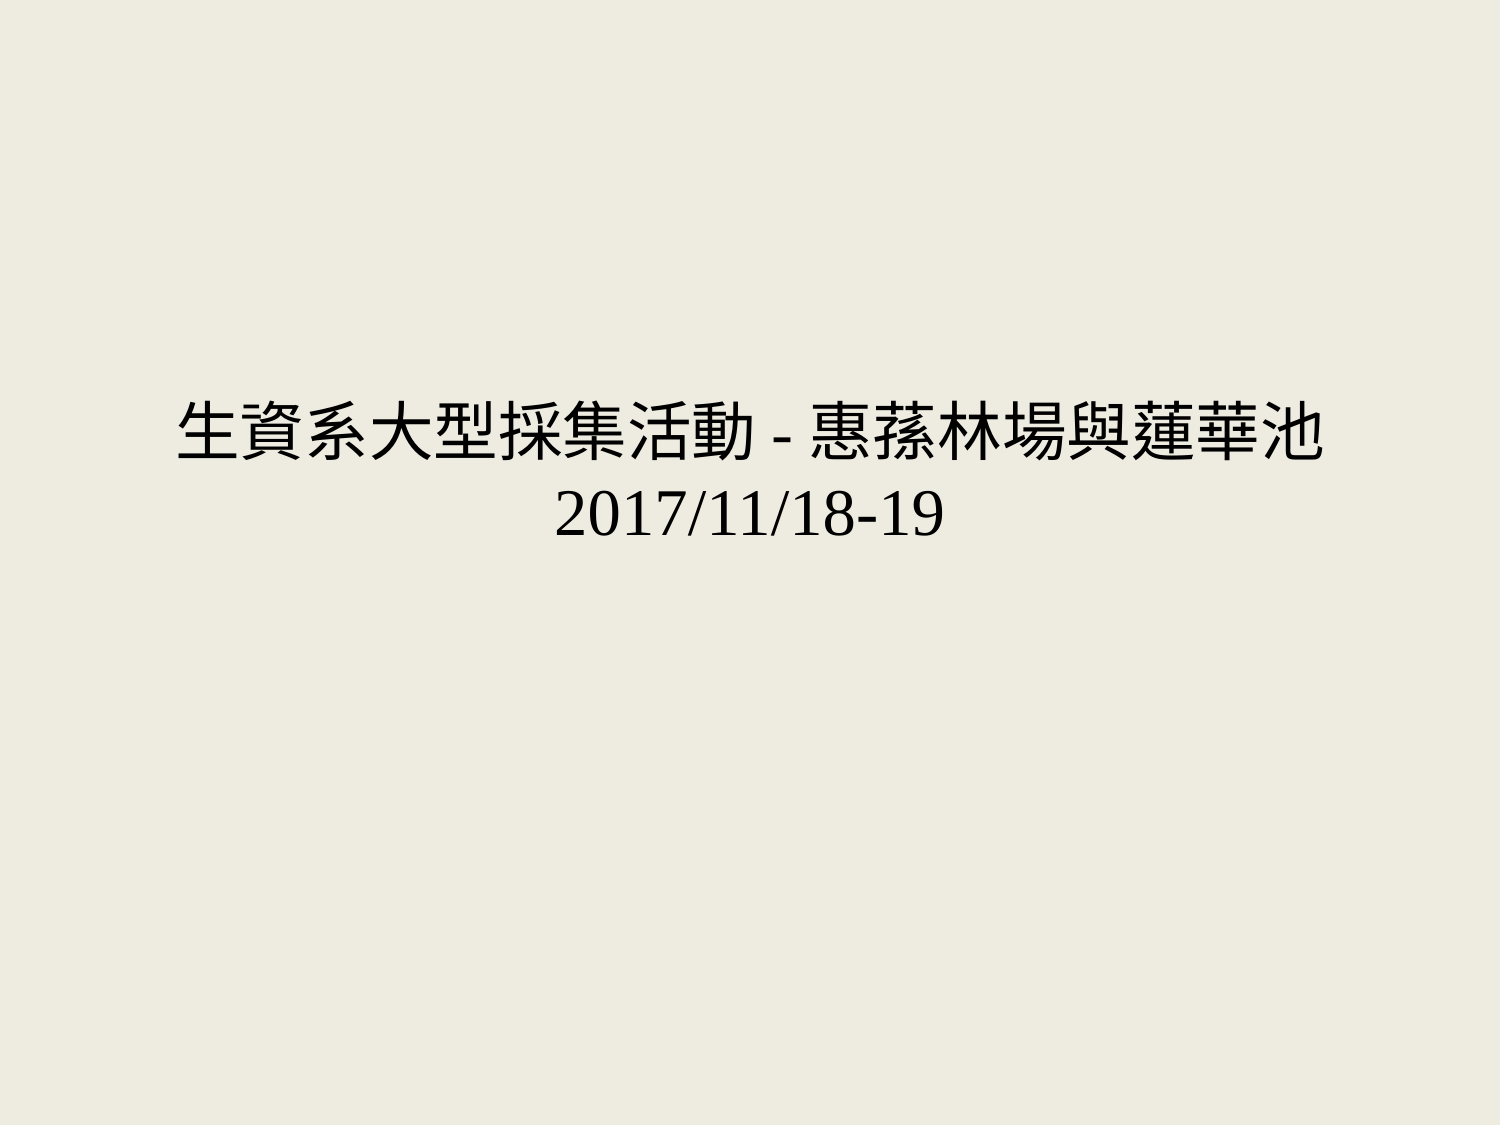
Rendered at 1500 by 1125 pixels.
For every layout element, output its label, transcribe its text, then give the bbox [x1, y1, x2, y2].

title 生資系大型採集活動-惠蓀林場與蓮華池 2017/11/18-19 [112, 349, 1388, 591]
